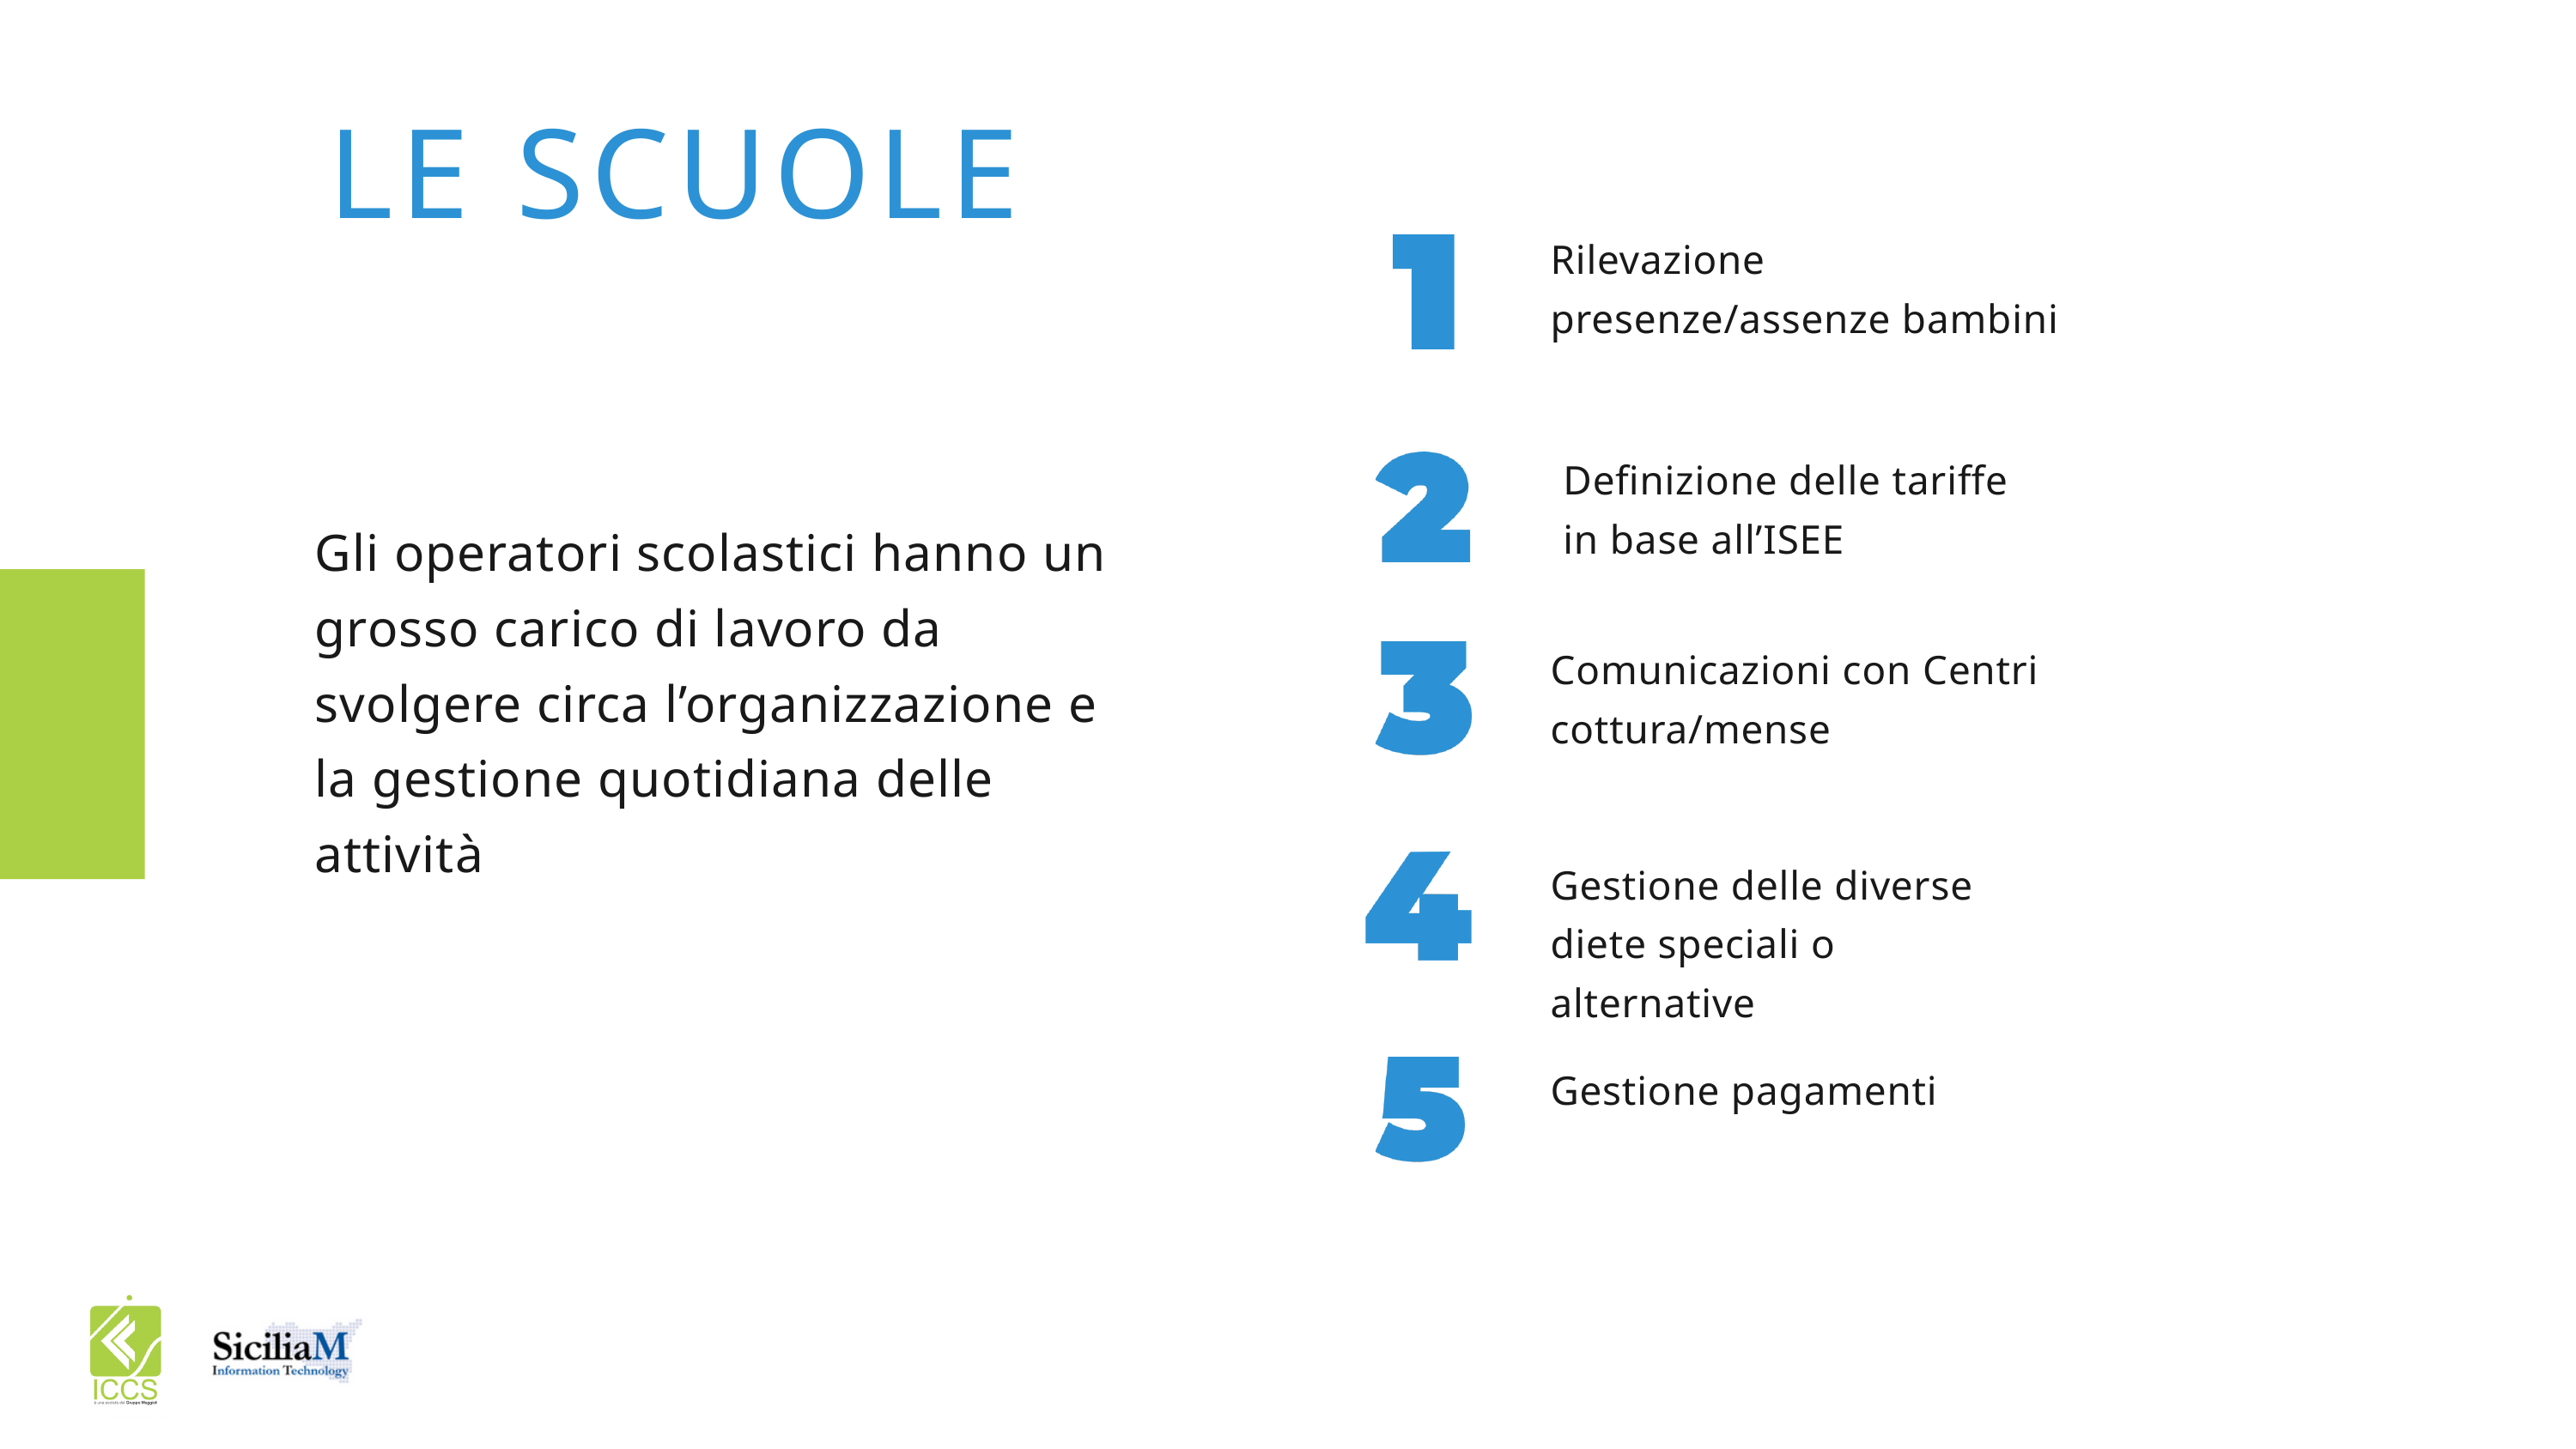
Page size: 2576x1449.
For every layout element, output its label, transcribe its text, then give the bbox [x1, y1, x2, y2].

text_box Definizione delle tariffe in base all’ISEE [1563, 443, 2047, 562]
text_box Gestione pagamenti [1550, 1053, 2035, 1113]
text_box LE SCUOLE [328, 91, 1126, 244]
text_box [1375, 452, 1471, 562]
text_box [1375, 641, 1472, 755]
text_box [1365, 852, 1472, 961]
text_box Rilevazione presenze/assenze bambini [1550, 223, 2060, 342]
text_box [1393, 234, 1455, 349]
text_box Gli operatori scolastici hanno un grosso carico di lavoro da svolgere circa l’organizzazione e la gestione quotidiana delle attività [314, 506, 1109, 883]
text_box [78, 1287, 173, 1421]
text_box Gestione delle diverse diete speciali o alternative [1550, 848, 2035, 1026]
text_box Comunicazioni con Centri cottura/mense [1550, 633, 2060, 752]
text_box [194, 1307, 398, 1400]
text_box [1375, 1057, 1465, 1163]
text_box [0, 569, 145, 880]
